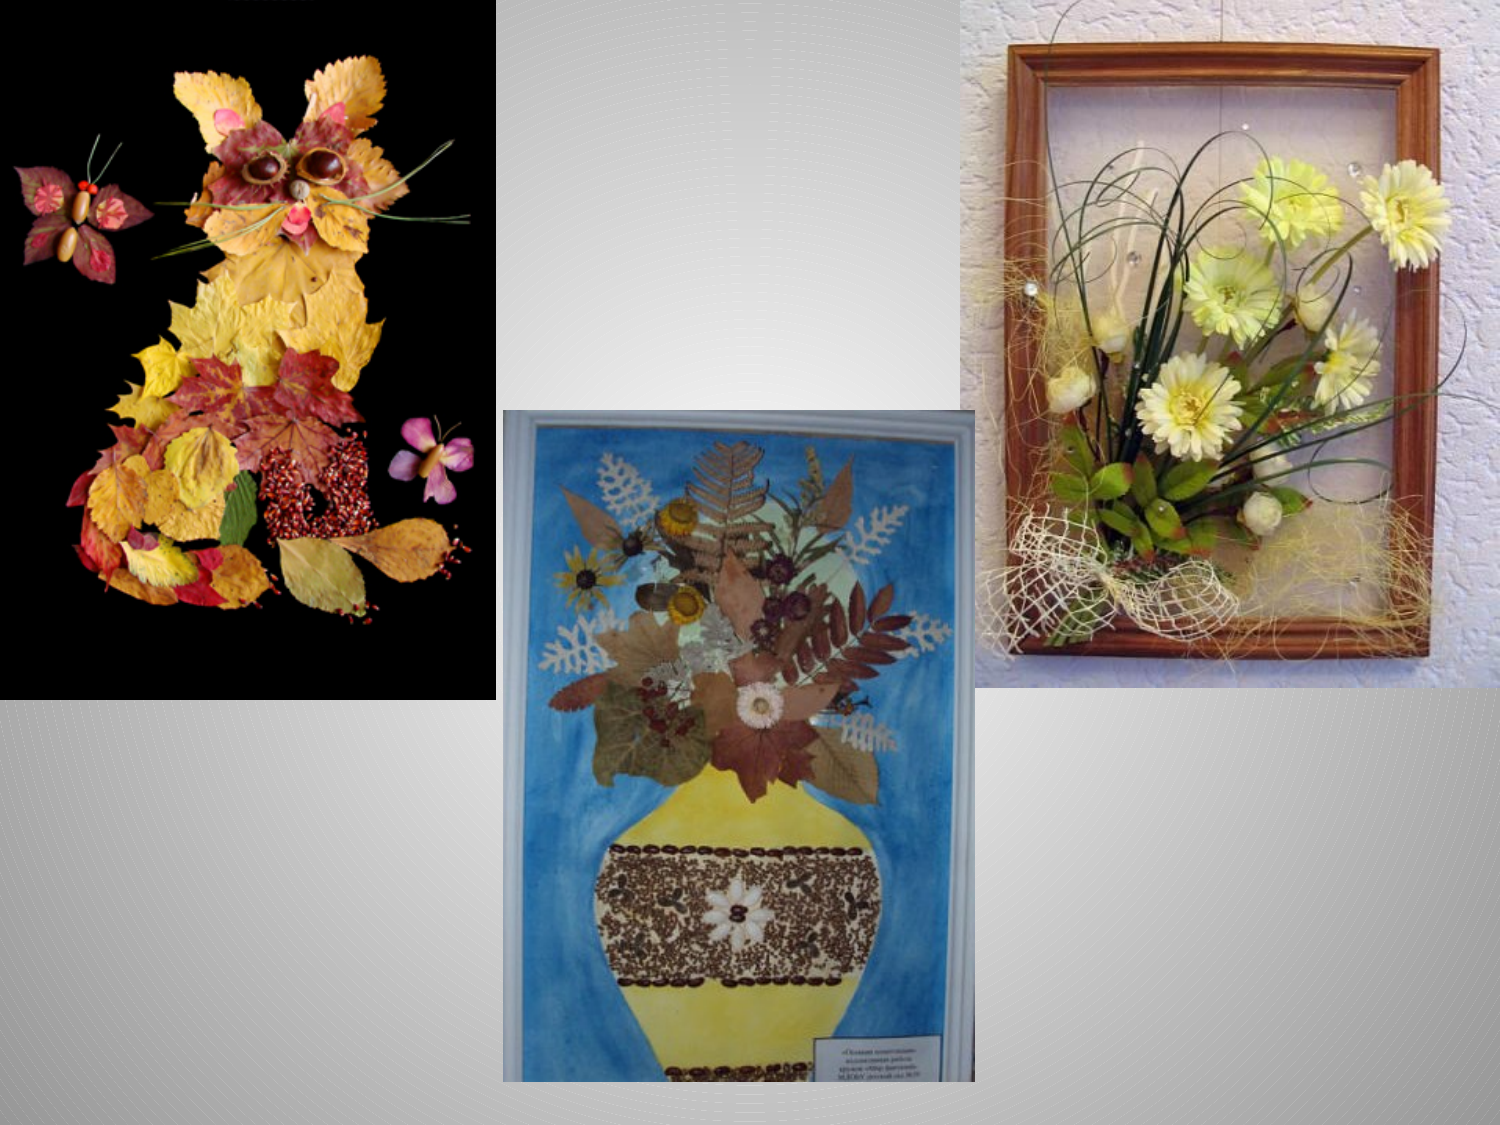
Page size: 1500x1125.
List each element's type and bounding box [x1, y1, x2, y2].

picture [0, 0, 496, 701]
picture [503, 0, 1500, 1083]
